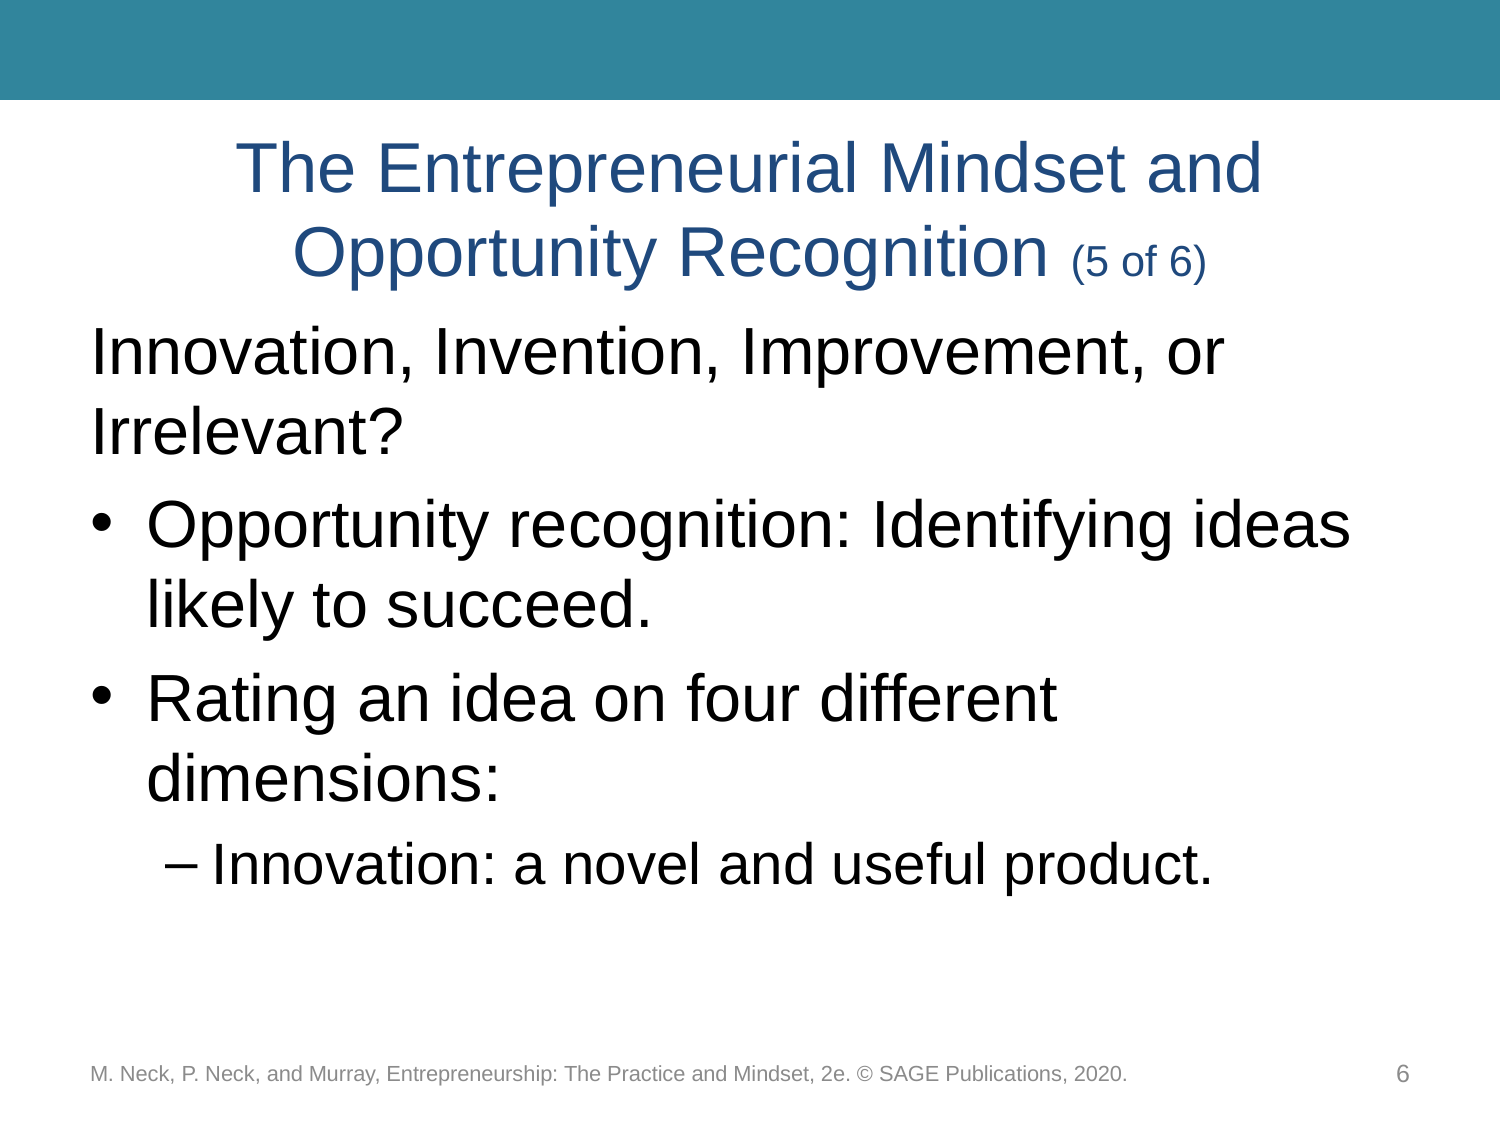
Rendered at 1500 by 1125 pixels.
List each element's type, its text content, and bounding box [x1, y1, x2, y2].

footer M. Neck, P. Neck, and Murray, Entrepreneurship: The Practice and Mindset, 2e. © SAGE Publications, 2020. [75, 1042, 1313, 1103]
slide_number 6 [1350, 1042, 1425, 1103]
title The Entrepreneurial Mindset and Opportunity Recognition (5 of 6) [75, 112, 1425, 300]
list Innovation, Invention, Improvement, or Irrelevant? Opportunity recognition: Identifying ideas likely to succeed. Rating an idea on four different dimensions: Innovation: a novel and useful product. [75, 300, 1425, 988]
